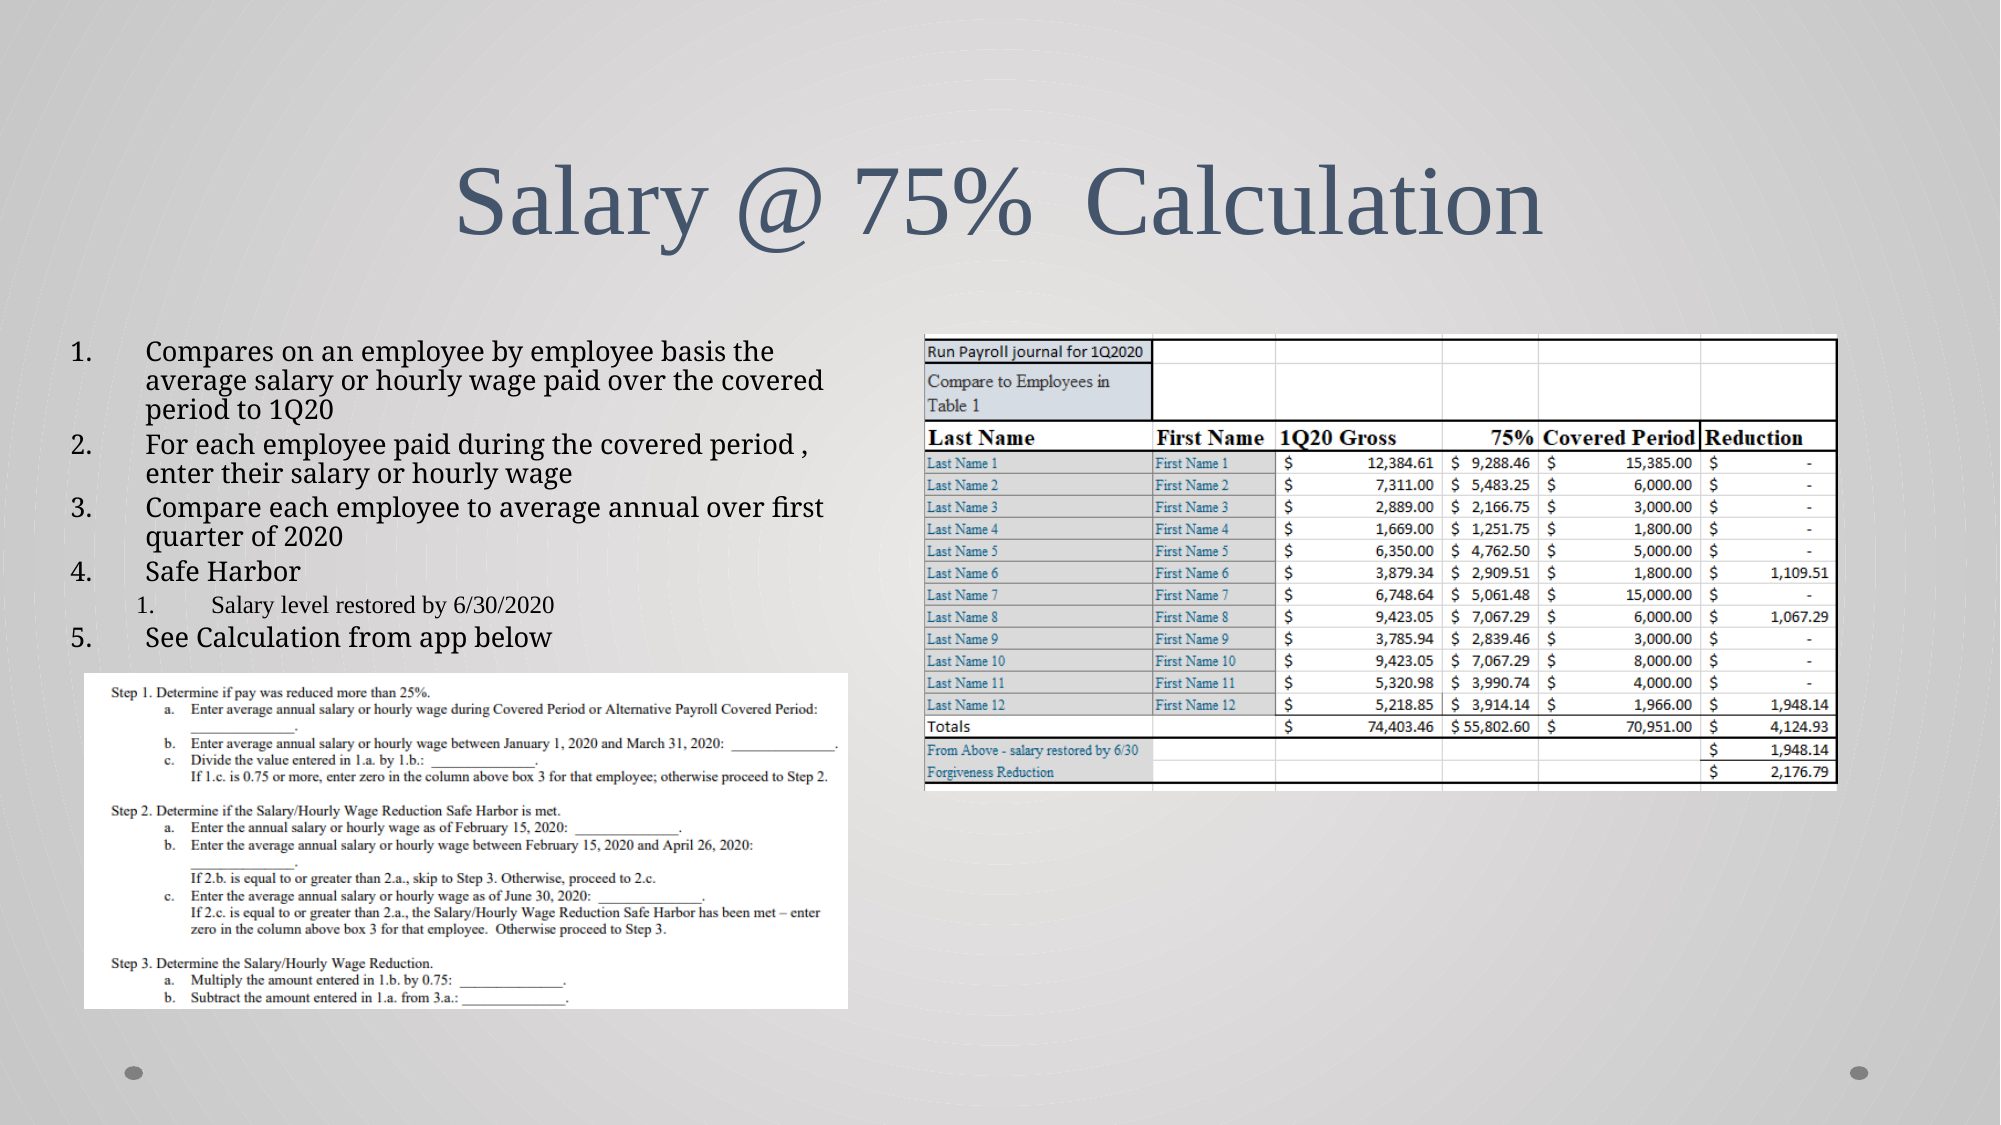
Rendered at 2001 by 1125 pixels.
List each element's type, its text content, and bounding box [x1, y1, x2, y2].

picture [84, 673, 848, 1009]
picture [924, 333, 1838, 791]
list Compares on an employee by employee basis the average salary or hourly wage paid over the covered period to 1Q20 For each employee paid during the covered period , enter their salary or hourly wage Compare each employee to average annual over first quarter of 2020 Safe Harbor Salary level restored by 6/30/2020 See Calculation from app below [55, 330, 877, 1074]
title Salary @ 75% Calculation [99, 0, 1900, 263]
